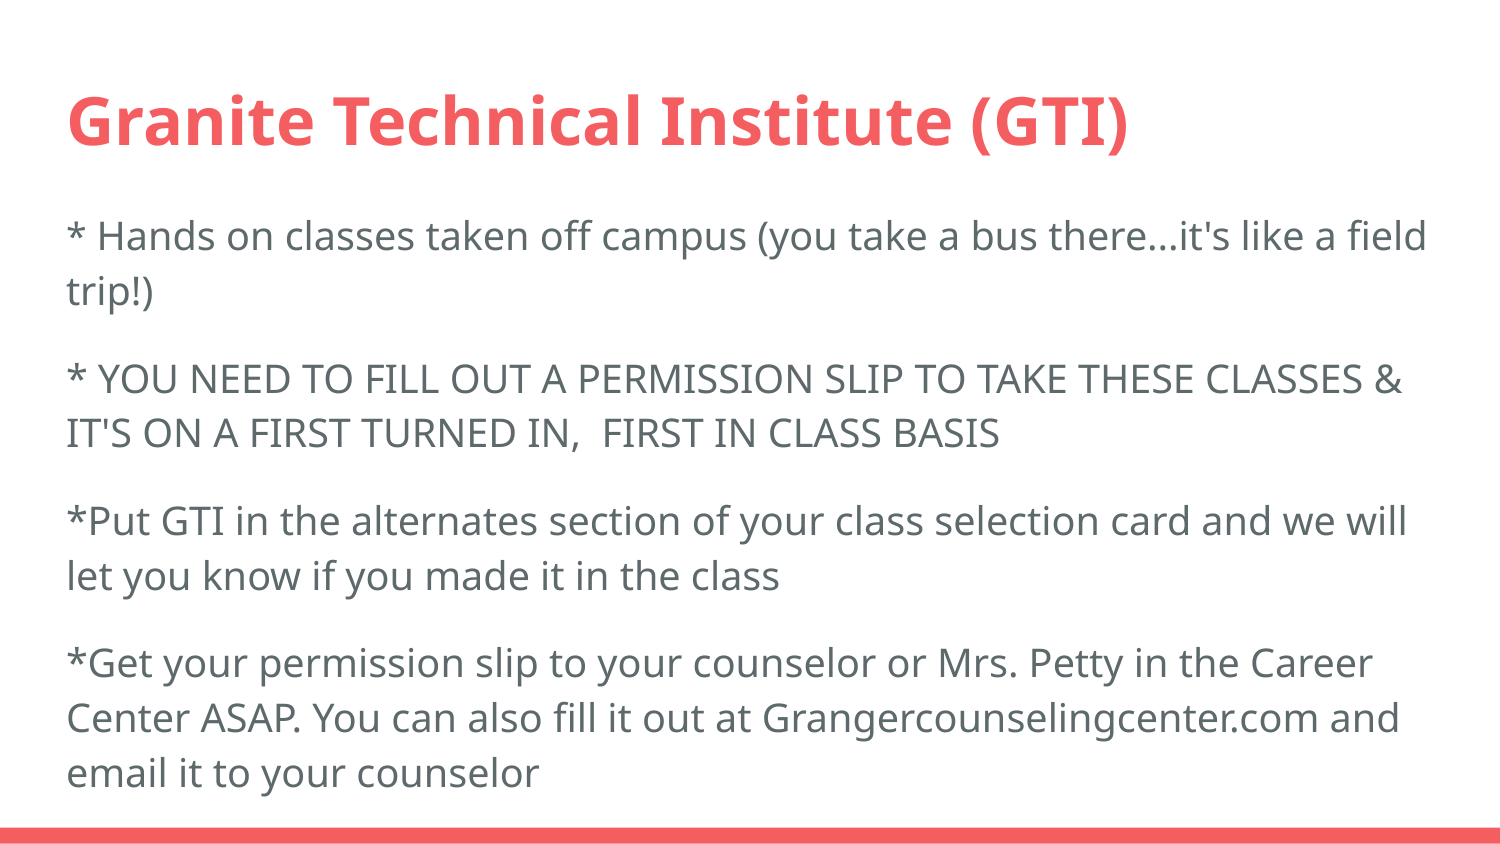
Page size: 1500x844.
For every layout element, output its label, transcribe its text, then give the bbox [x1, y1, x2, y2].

list * Hands on classes taken off campus (you take a bus there...it's like a field trip!) * YOU NEED TO FILL OUT A PERMISSION SLIP TO TAKE THESE CLASSES & IT'S ON A FIRST TURNED IN, FIRST IN CLASS BASIS *Put GTI in the alternates section of your class selection card and we will let you know if you made it in the class *Get your permission slip to your counselor or Mrs. Petty in the Career Center ASAP. You can also fill it out at Grangercounselingcenter.com and email it to your counselor [51, 189, 1449, 750]
title Granite Technical Institute (GTI) [51, 64, 1449, 167]
